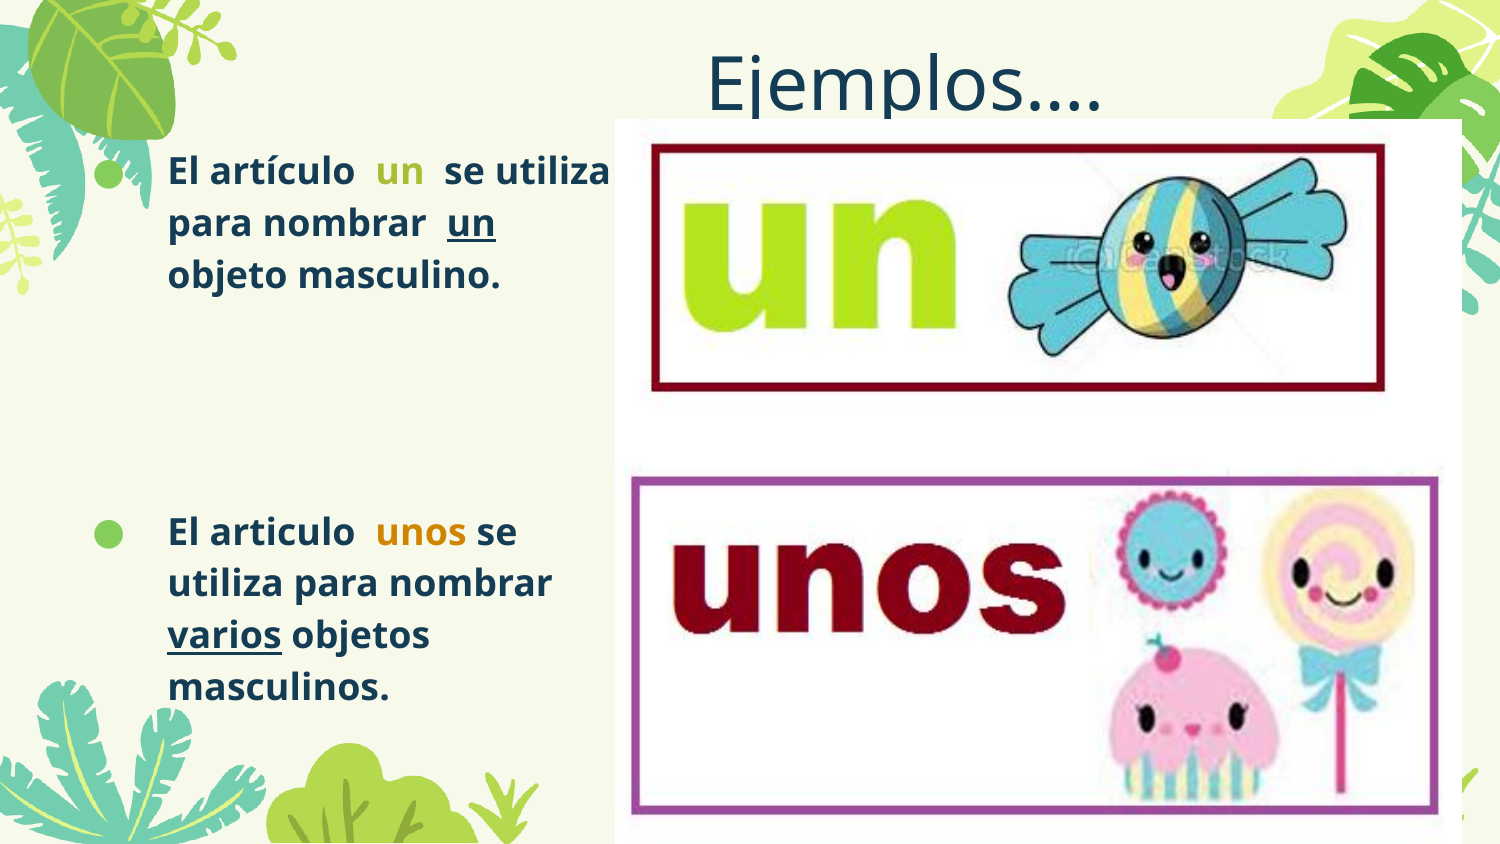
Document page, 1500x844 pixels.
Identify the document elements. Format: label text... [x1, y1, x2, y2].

picture [0, 0, 1500, 844]
text_box Ejemplos…. [704, 21, 1372, 117]
list El artículo un se utiliza para nombrar un objeto masculino. El articulo unos se utiliza para nombrar varios objetos masculinos. [92, 140, 609, 780]
